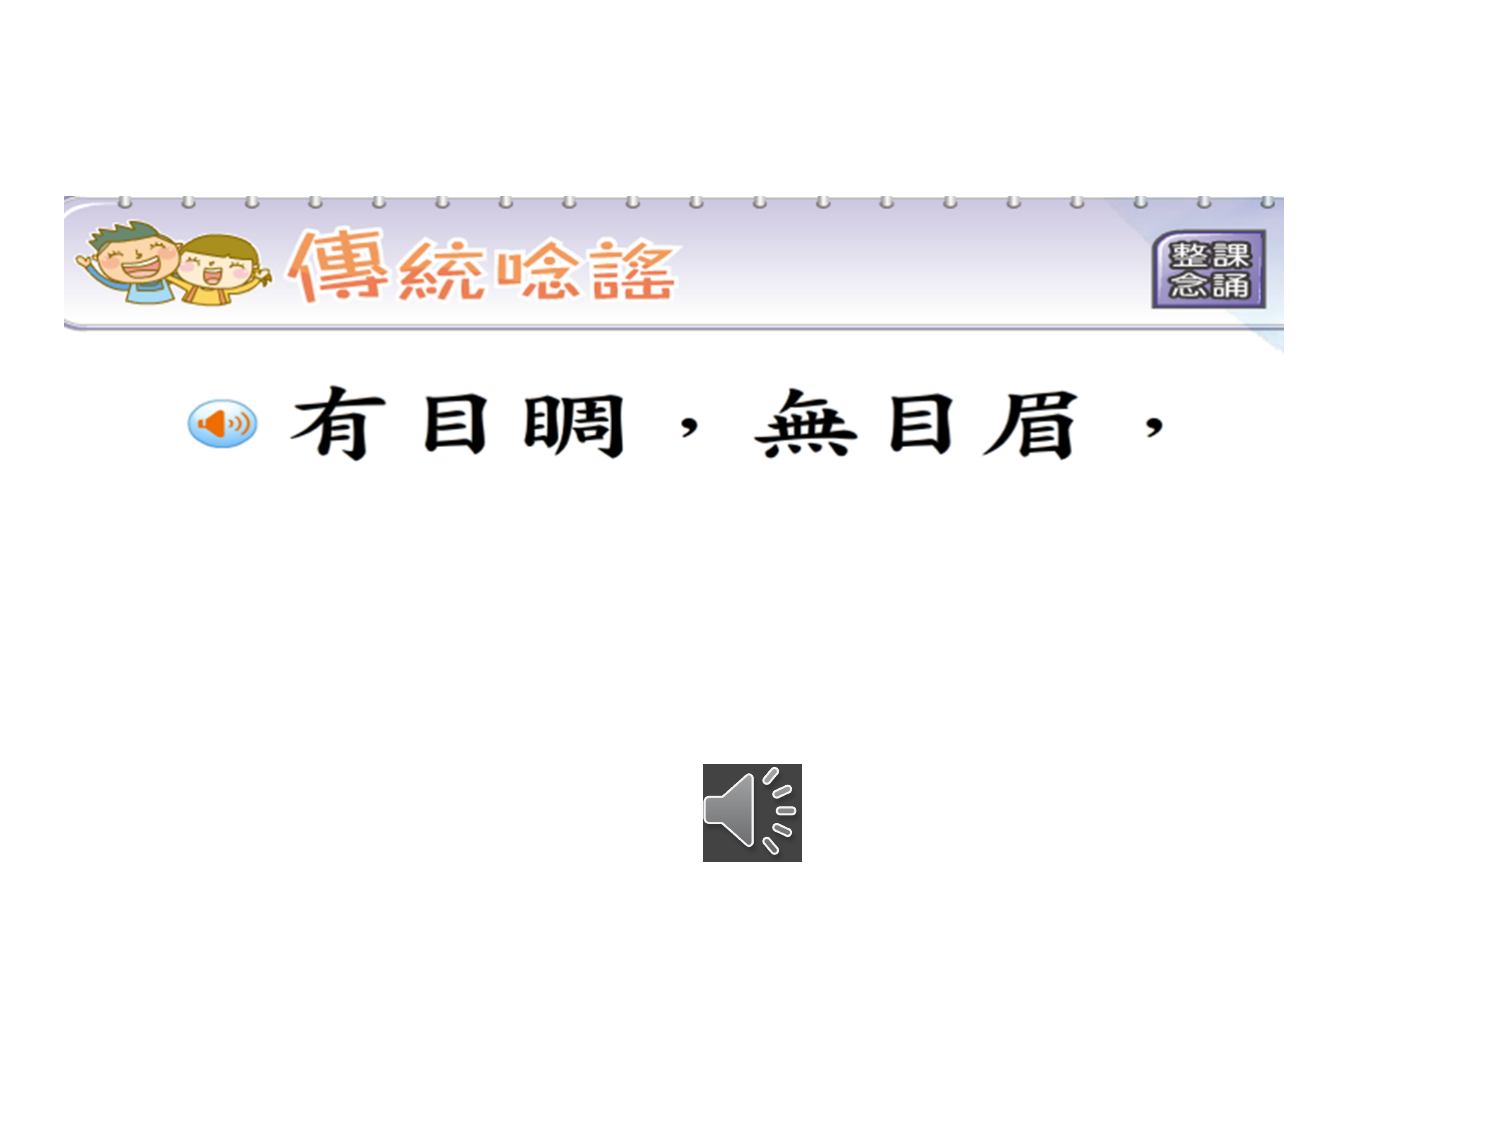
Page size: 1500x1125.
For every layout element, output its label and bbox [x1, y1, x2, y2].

picture [702, 763, 803, 864]
picture [64, 195, 1284, 498]
